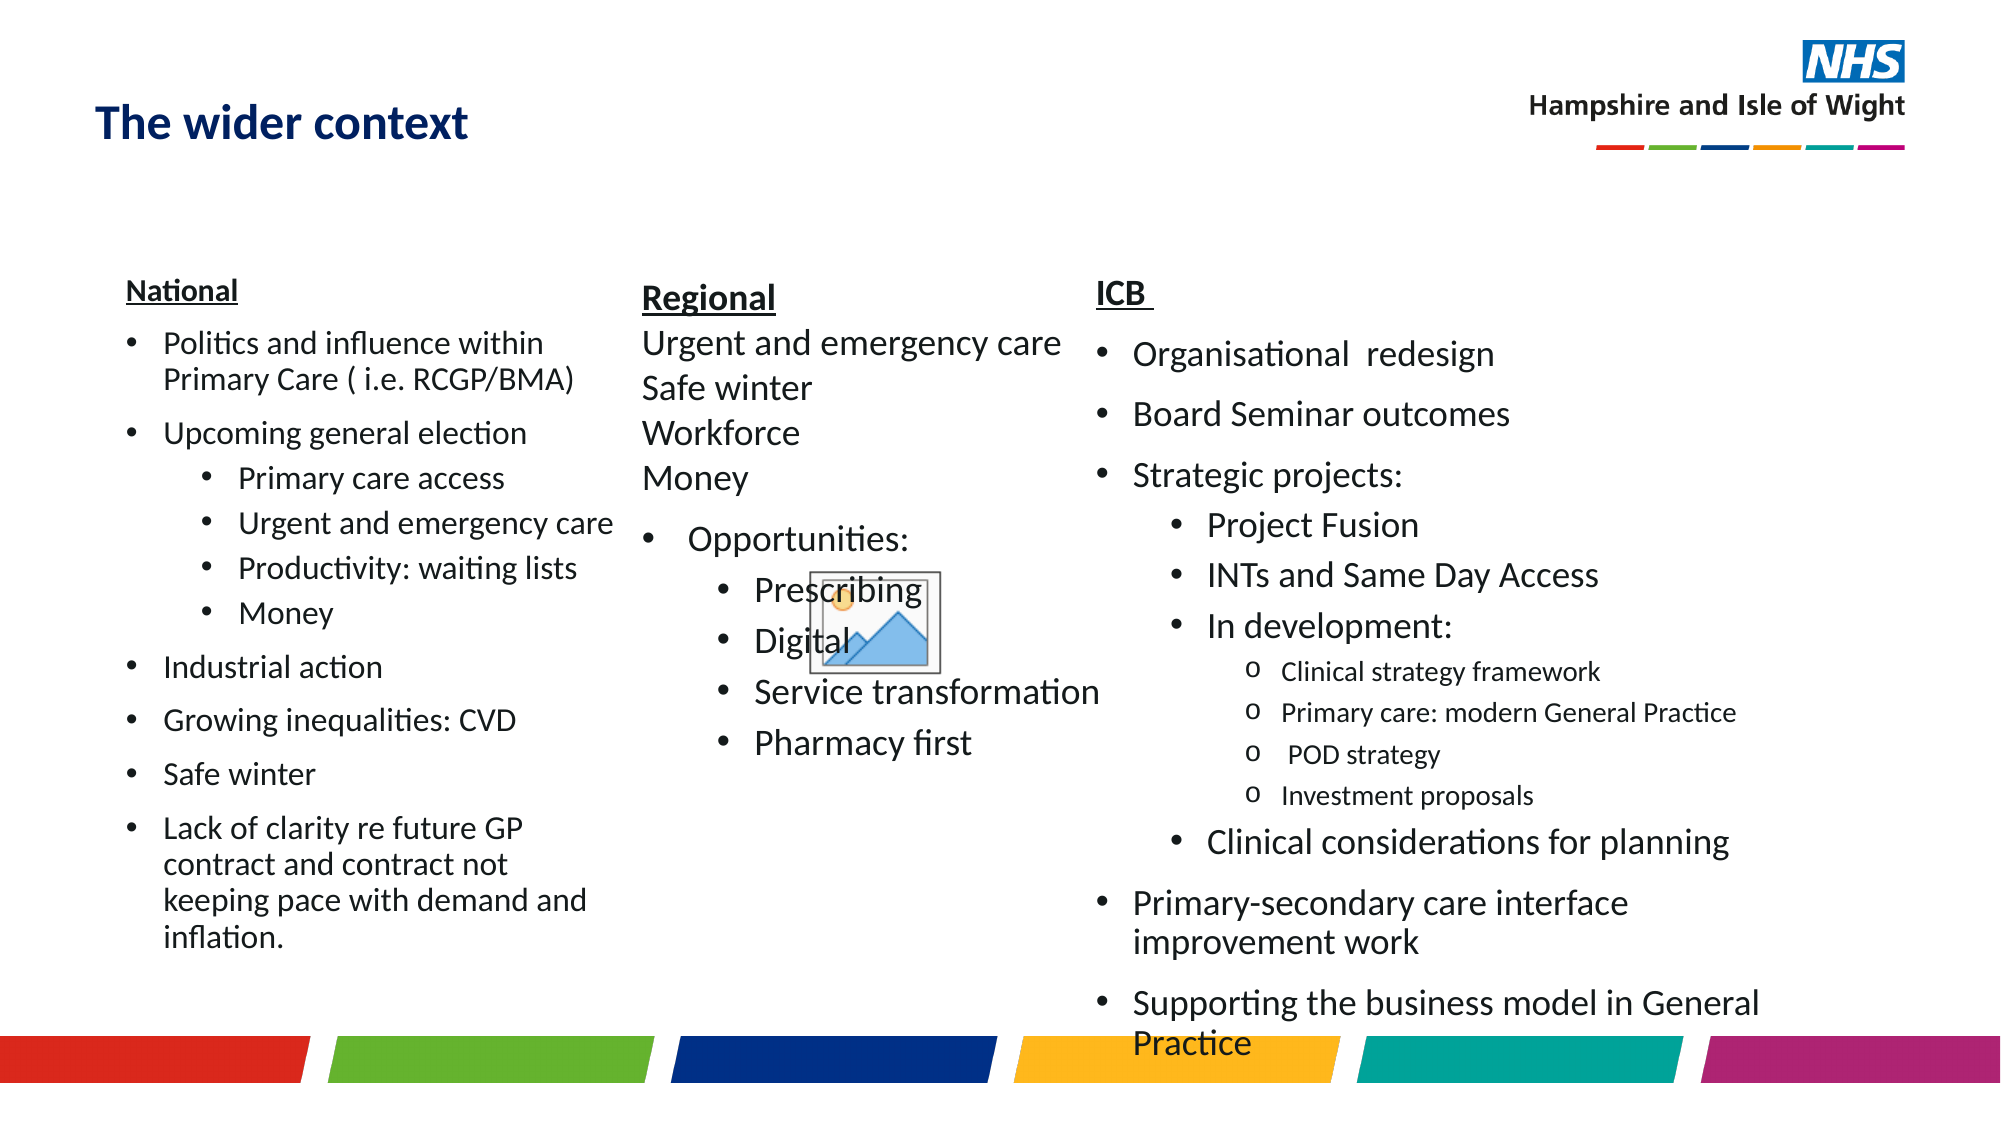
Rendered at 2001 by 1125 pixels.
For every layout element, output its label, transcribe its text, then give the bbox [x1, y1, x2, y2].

picture [326, 1036, 656, 1083]
text_box ICB Organisational redesign Board Seminar outcomes Strategic projects: Project Fusion INTs and Same Day Access In development: Clinical strategy framework Primary care: modern General Practice POD strategy Investment proposals Clinical considerations for planning Primary-secondary care interface improvement work Supporting the business model in General Practice [1080, 266, 1814, 1073]
picture [1355, 1073, 1685, 1083]
picture [1699, 1036, 2001, 1083]
picture [1012, 1036, 1342, 1083]
list National Politics and influence within Primary Care ( i.e. RCGP/BMA) Upcoming general election Primary care access Urgent and emergency care Productivity: waiting lists Money Industrial action Growing inequalities: CVD Safe winter Lack of clarity re future GP contract and contract not keeping pace with demand and inflation. [110, 266, 633, 980]
picture [669, 1036, 999, 1083]
picture [0, 1036, 312, 1083]
picture [648, 266, 1103, 980]
title The wider context [95, 72, 1383, 150]
